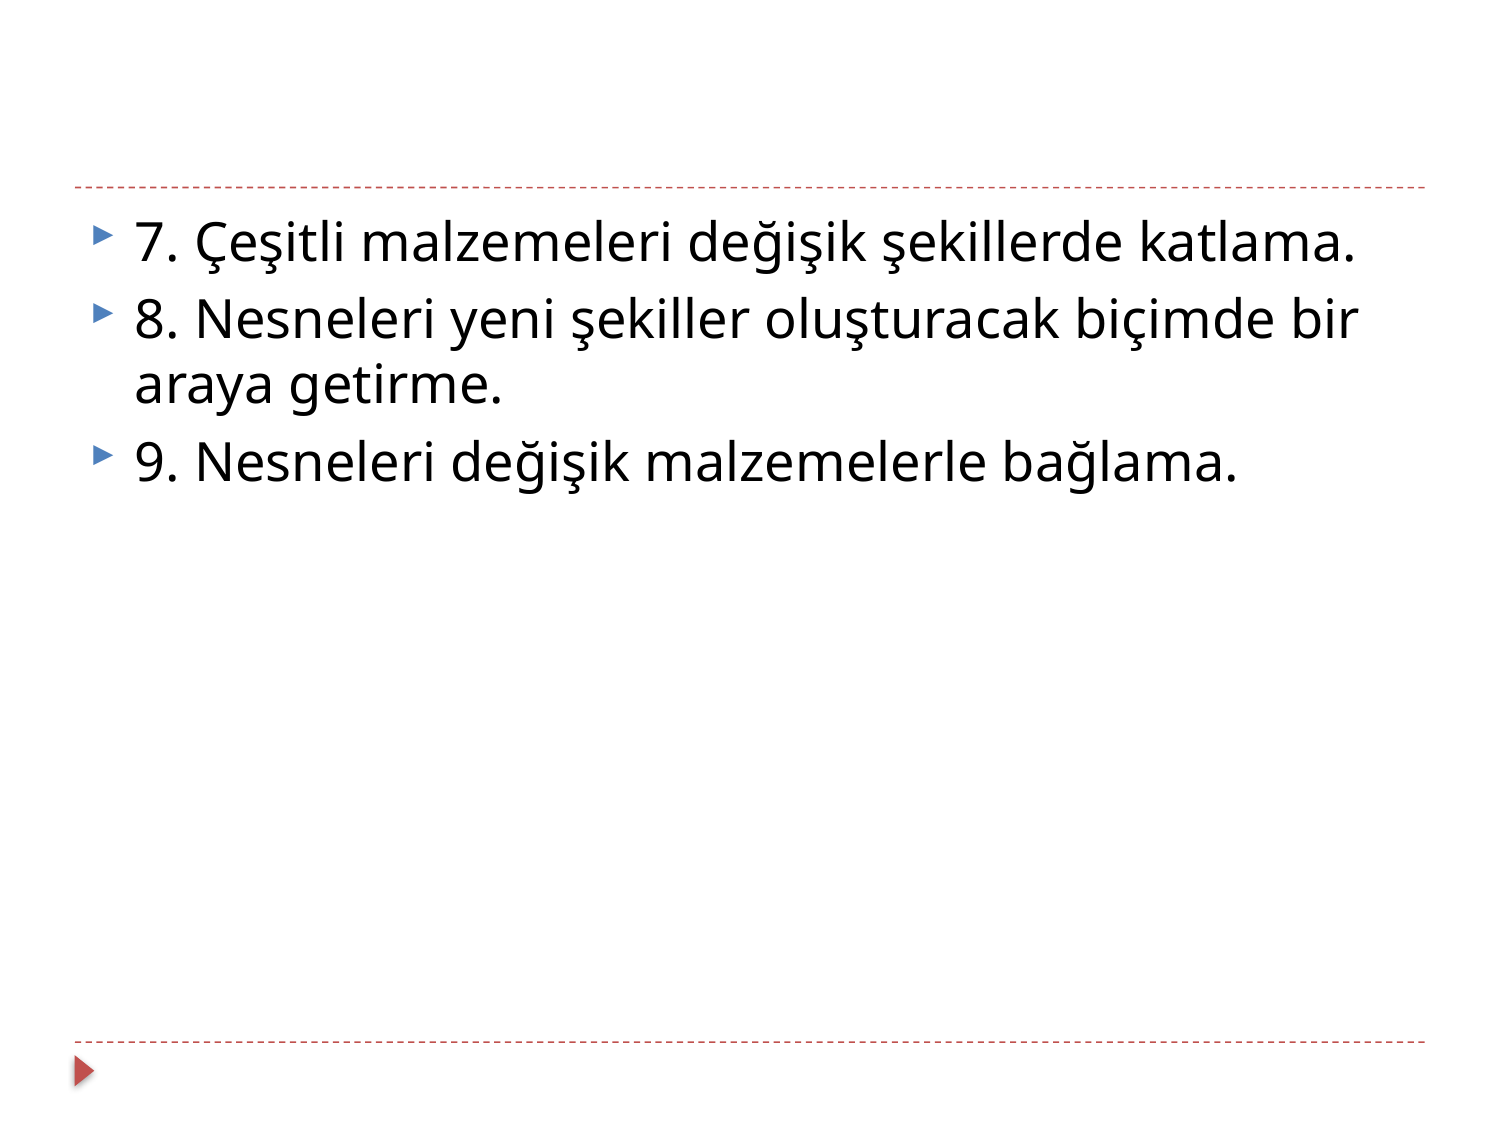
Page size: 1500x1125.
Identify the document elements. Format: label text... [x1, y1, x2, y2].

list 7. Çeşitli malzemeleri değişik şekillerde katlama. 8. Nesneleri yeni şekiller oluşturacak biçimde bir araya getirme. 9. Nesneleri değişik malzemelerle bağlama. [75, 200, 1425, 1010]
